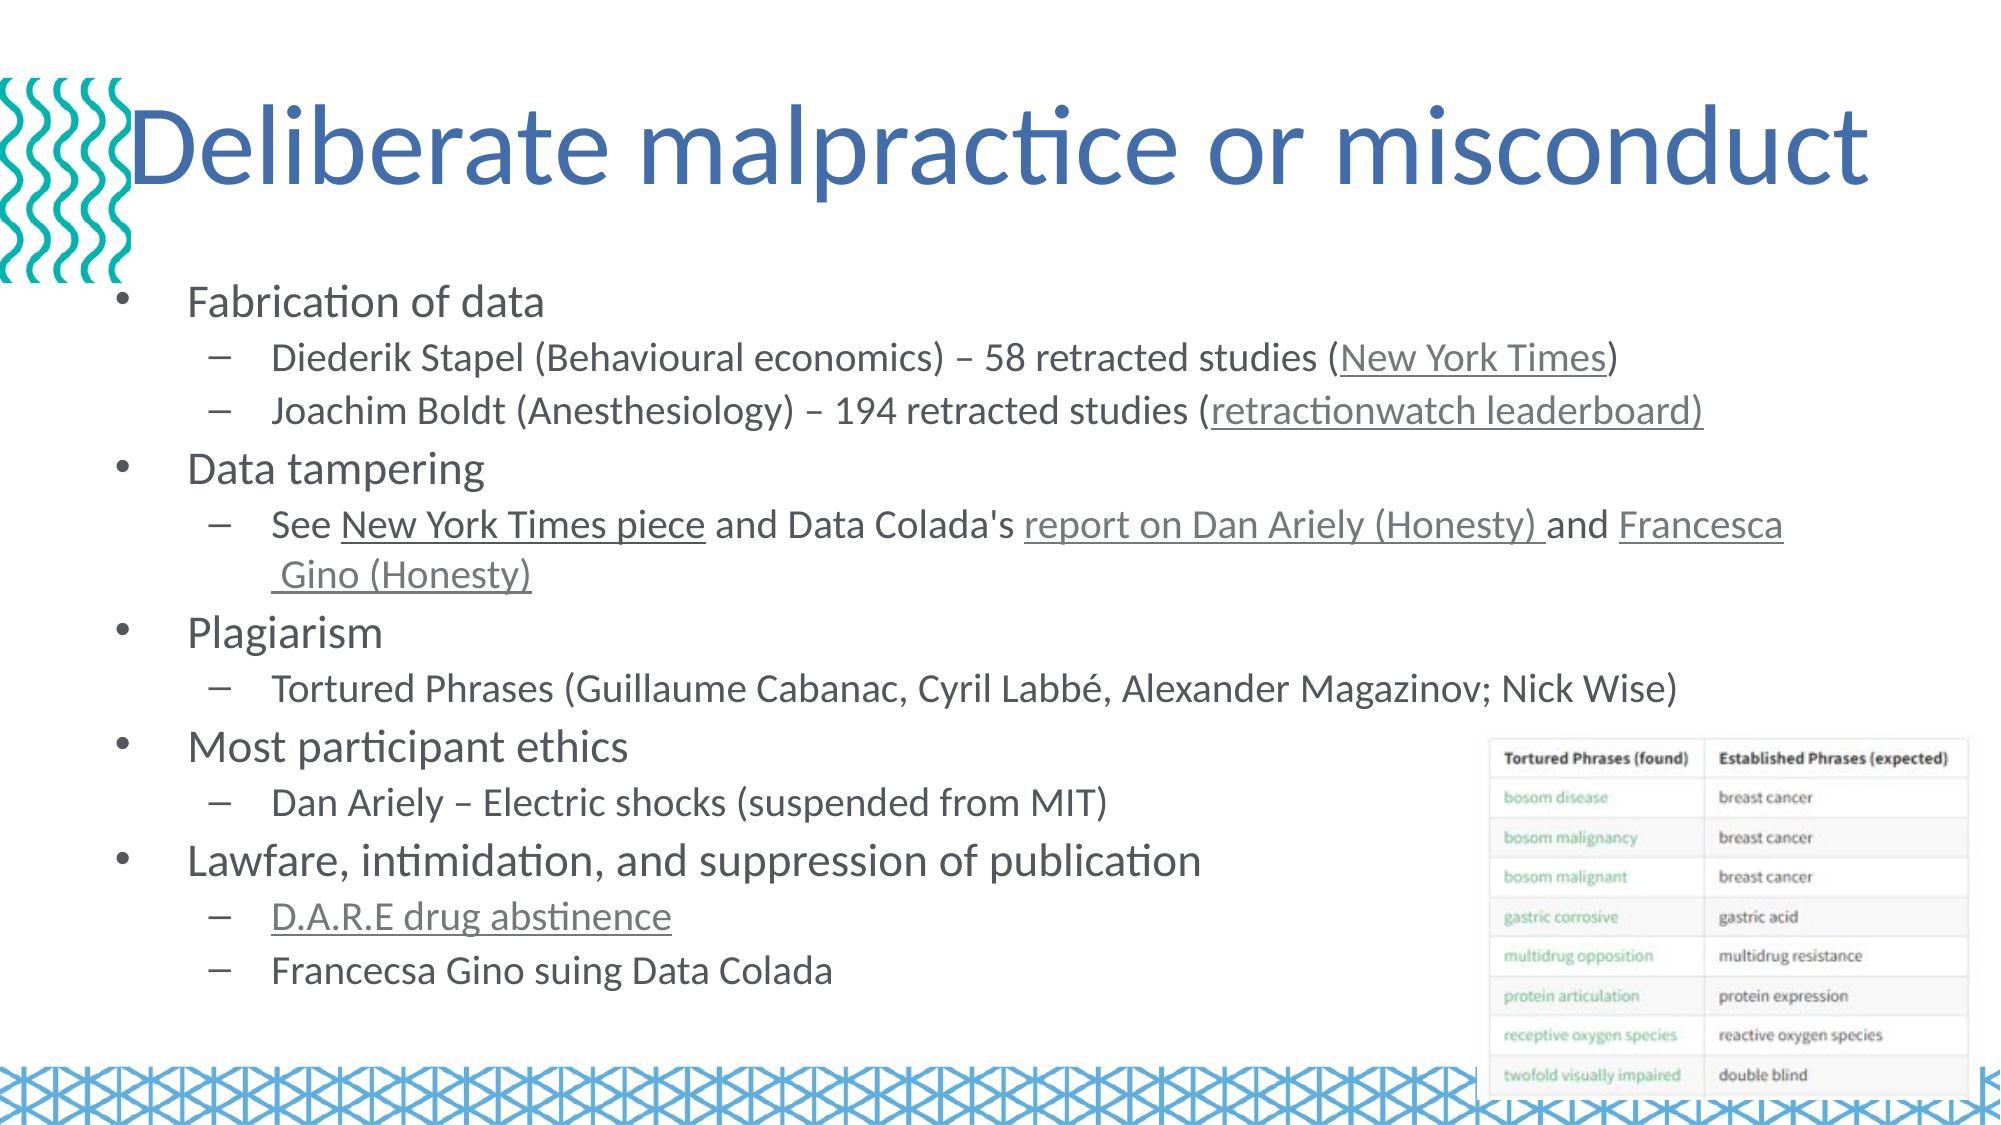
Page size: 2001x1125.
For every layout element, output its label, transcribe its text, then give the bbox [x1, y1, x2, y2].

list Fabrication of data Diederik Stapel (Behavioural economics) – 58 retracted studies (New York Times) Joachim Boldt (Anesthesiology) – 194 retracted studies (retractionwatch leaderboard) Data tampering See New York Times piece and Data Colada's report on Dan Ariely (Honesty) and Francesca Gino (Honesty) Plagiarism Tortured Phrases (Guillaume Cabanac, Cyril Labbé, Alexander Magazinov; Nick Wise) Most participant ethics Dan Ariely – Electric shocks (suspended from MIT) Lawfare, intimidation, and suppression of publication D.A.R.E drug abstinence Francecsa Gino suing Data Colada [99, 262, 1900, 1005]
title Deliberate malpractice or misconduct [99, 45, 1900, 233]
picture [0, 0, 2000, 1125]
